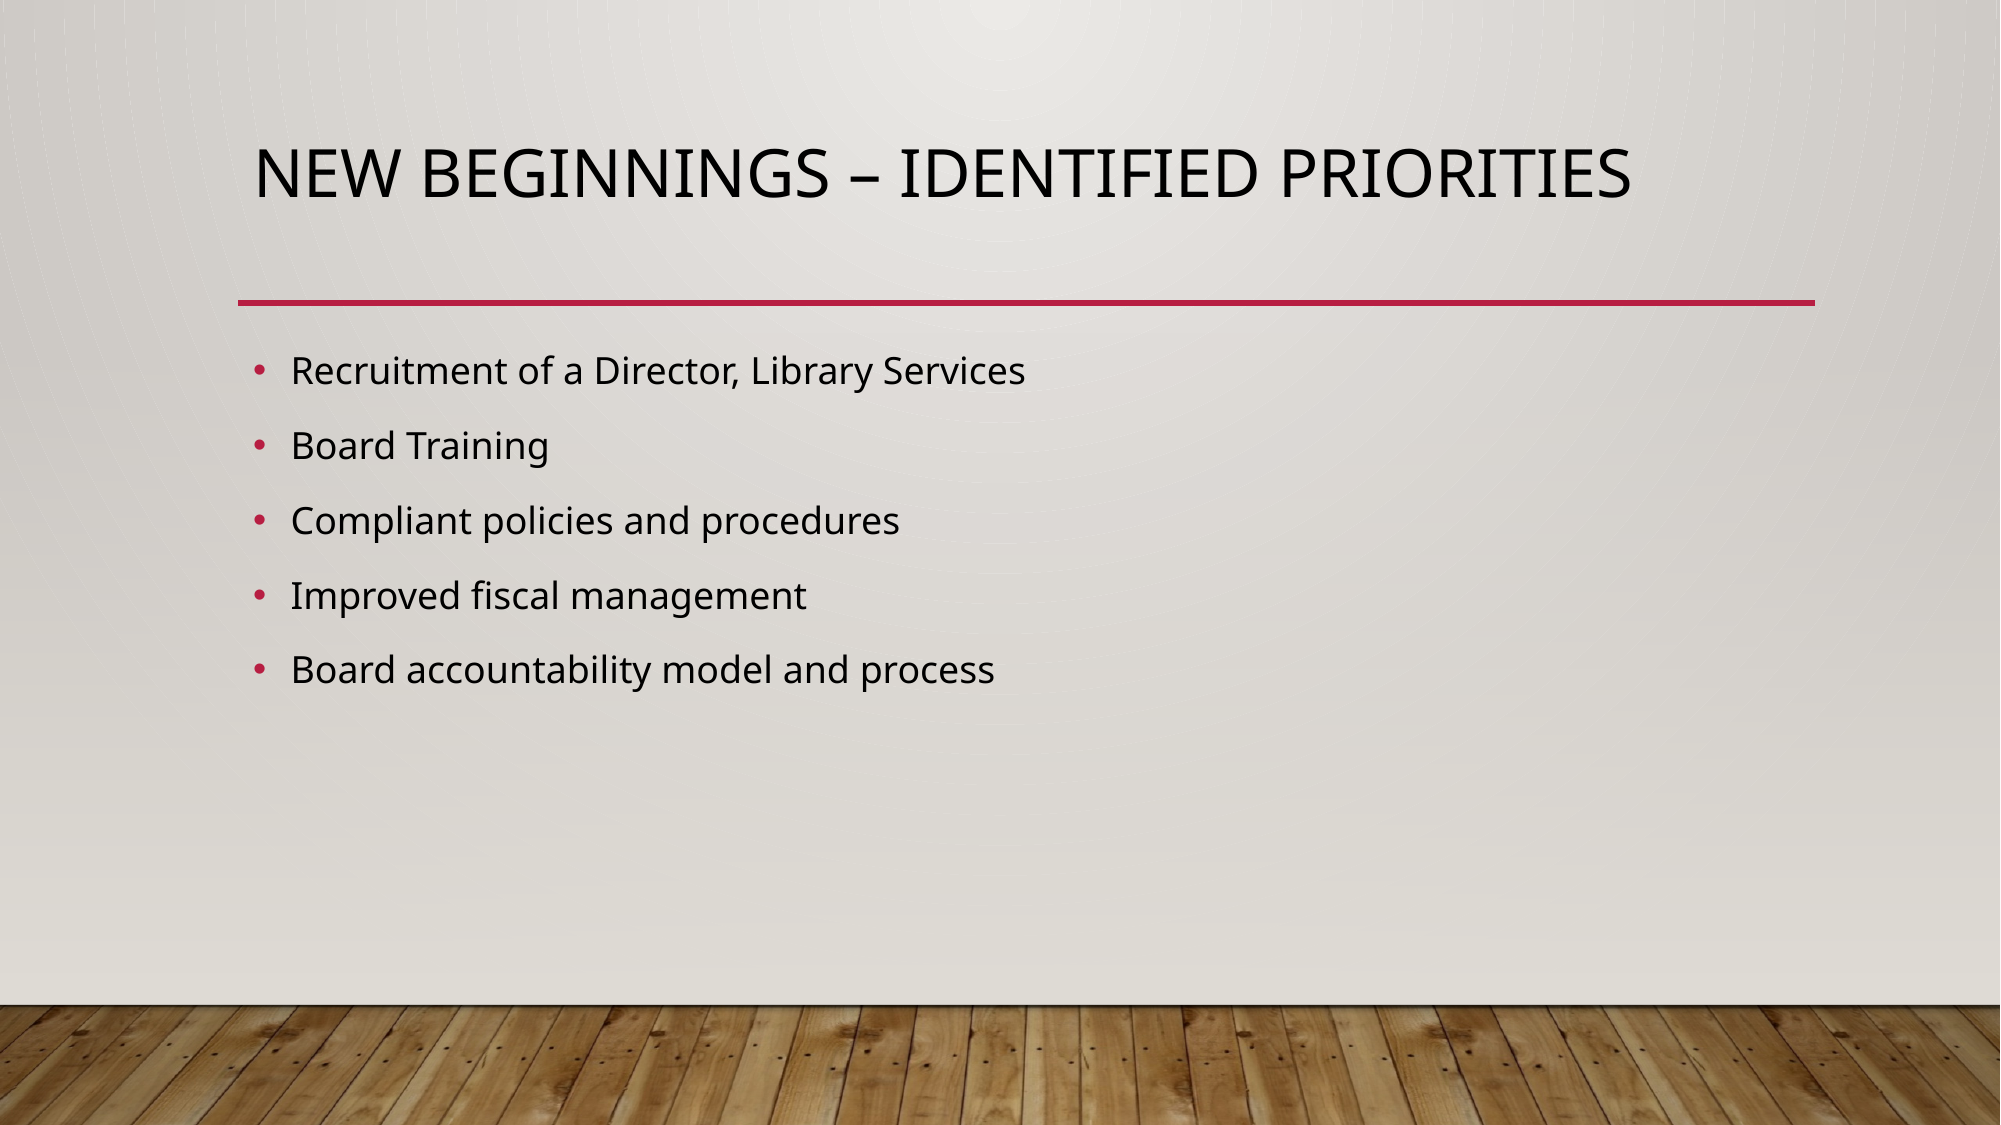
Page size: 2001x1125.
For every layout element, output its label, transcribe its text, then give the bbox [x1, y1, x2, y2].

list Recruitment of a Director, Library Services Board Training Compliant policies and procedures Improved fiscal management Board accountability model and process [238, 330, 1814, 897]
title NEW BEGINNINGS – identified priorities [238, 131, 1814, 305]
picture [0, 1005, 2000, 1125]
